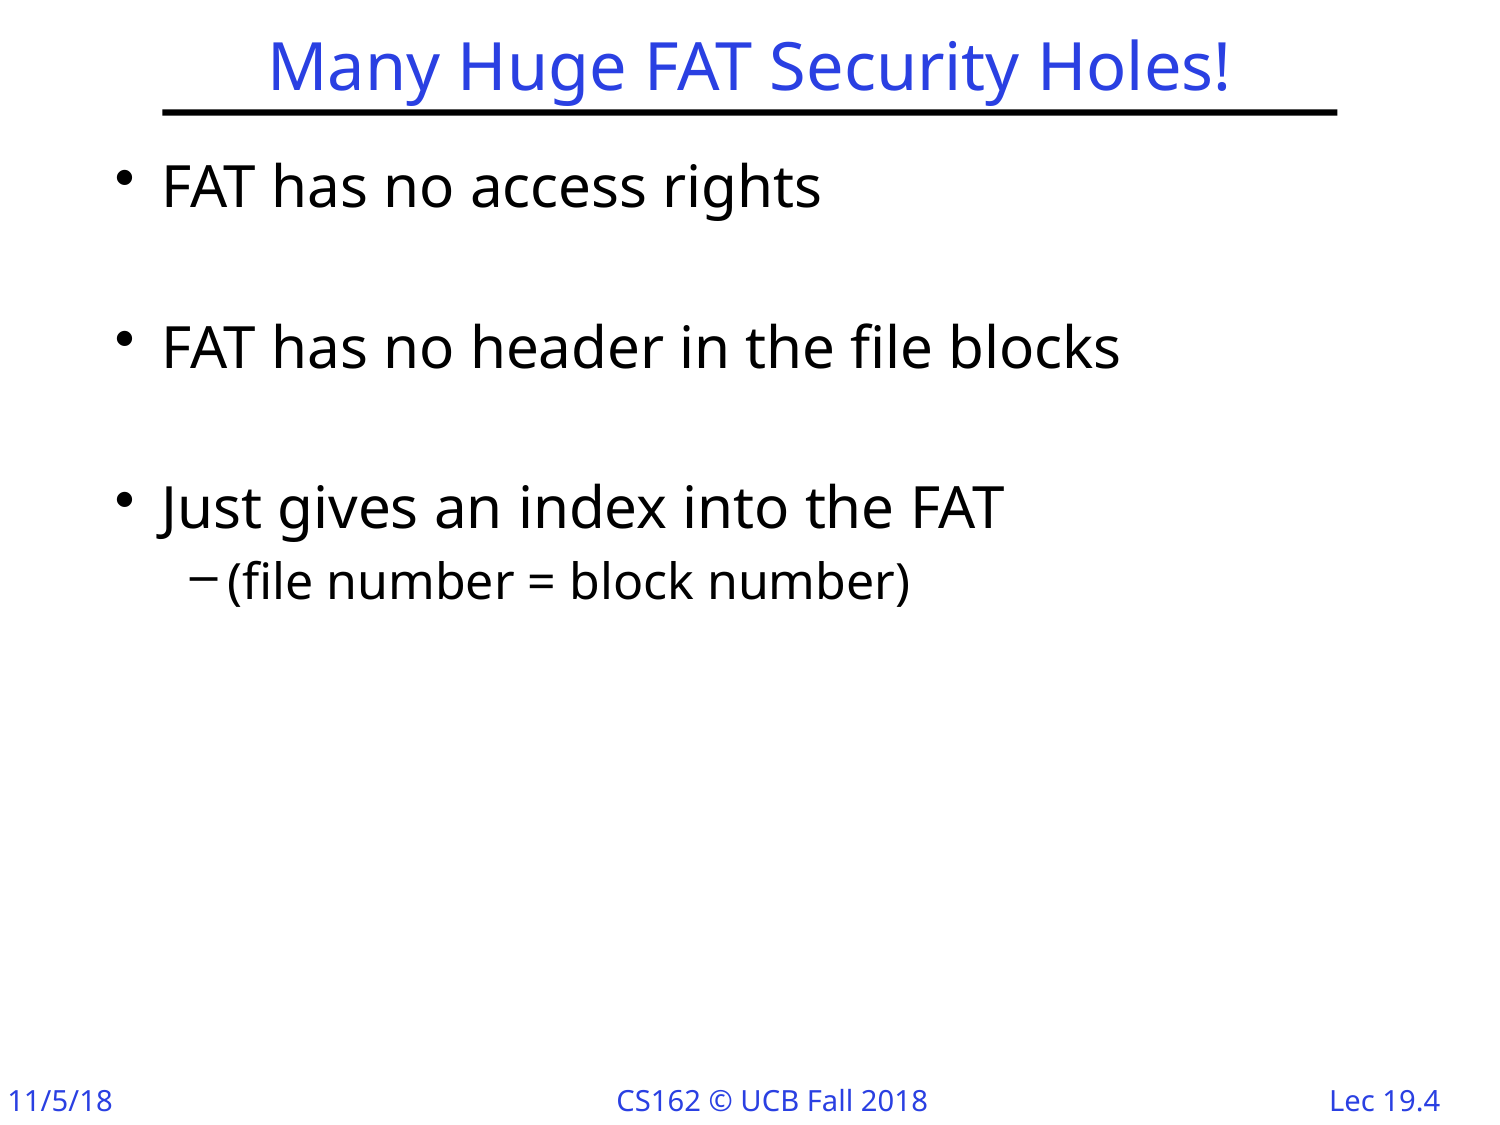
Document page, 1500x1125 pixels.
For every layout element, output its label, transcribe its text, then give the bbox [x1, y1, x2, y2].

title Many Huge FAT Security Holes! [162, 24, 1338, 113]
list FAT has no access rights FAT has no header in the file blocks Just gives an index into the FAT (file number = block number) [99, 149, 1400, 988]
